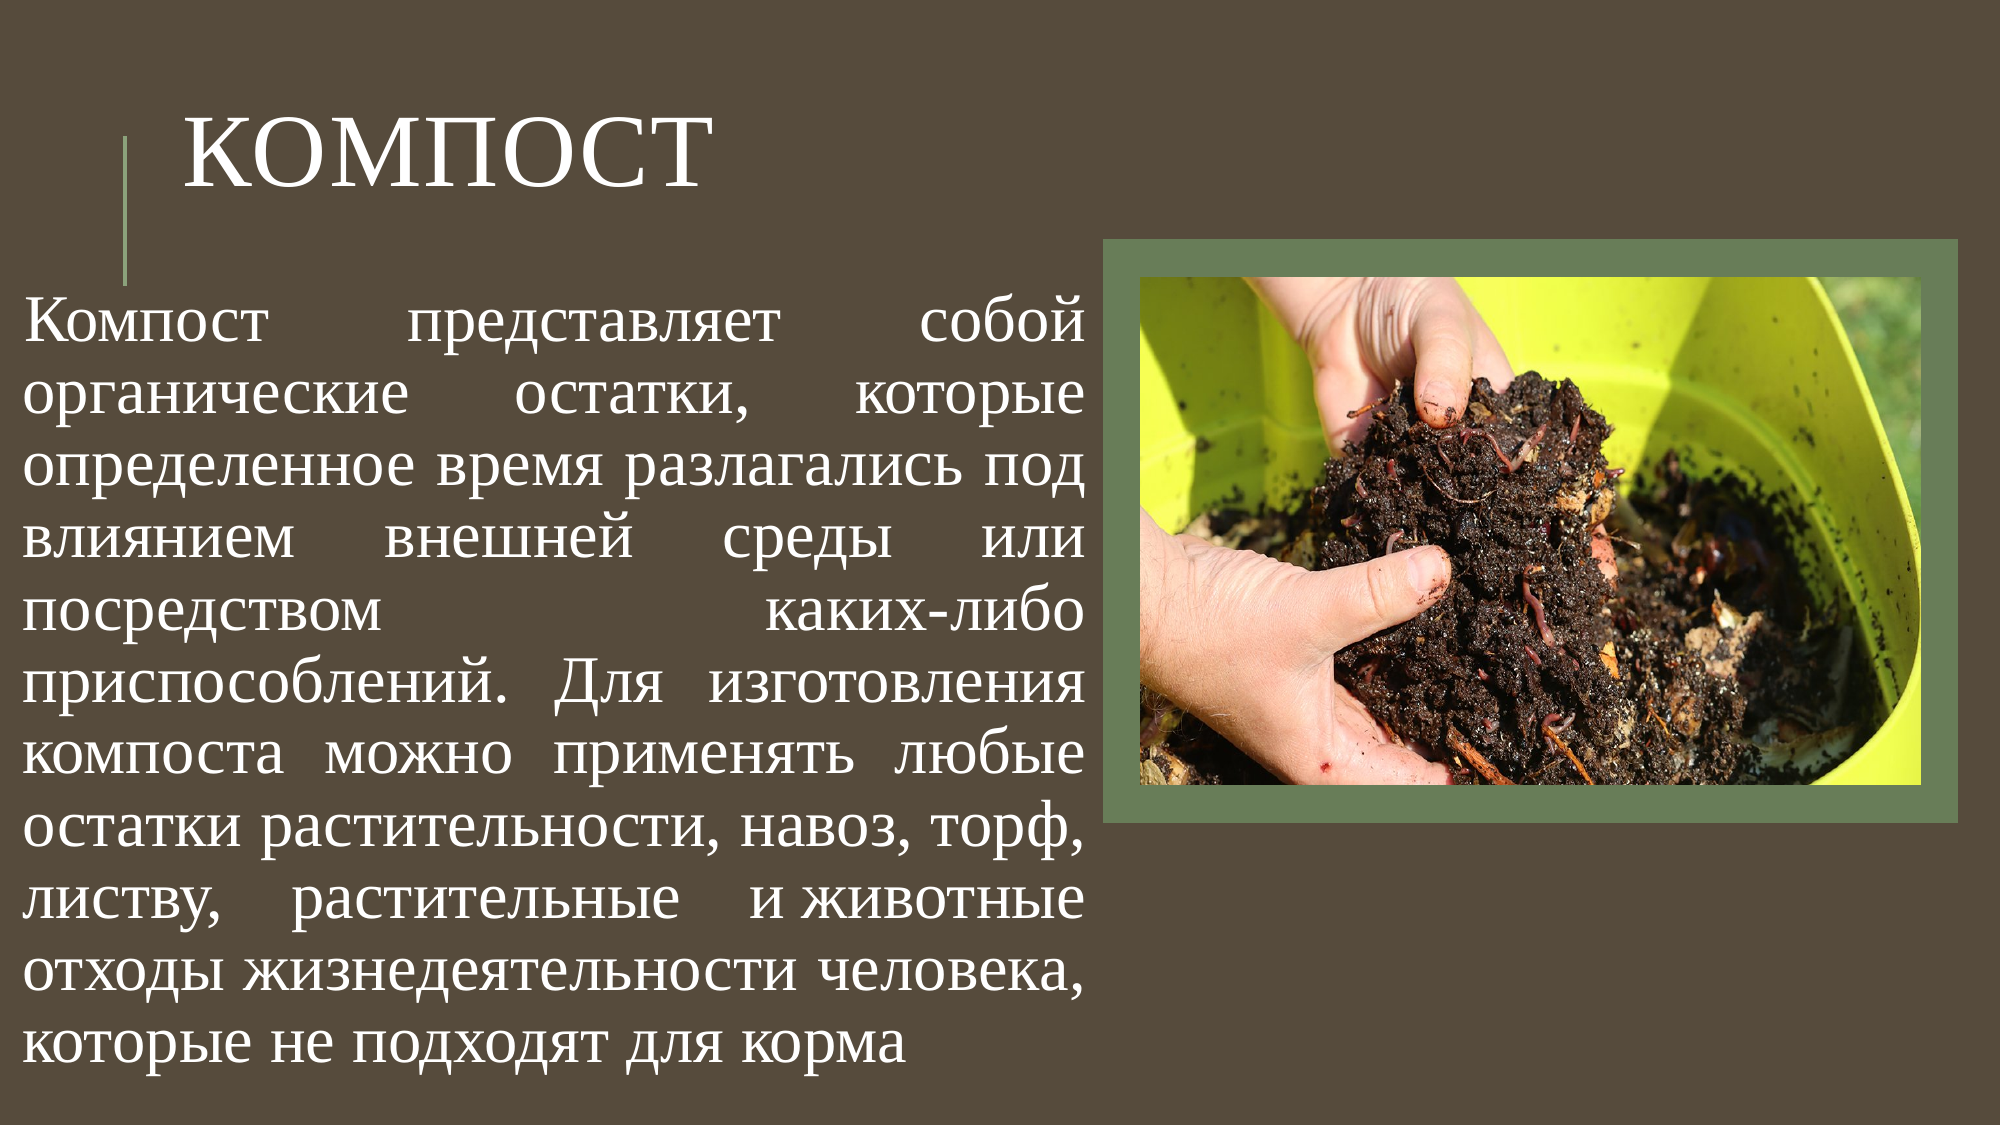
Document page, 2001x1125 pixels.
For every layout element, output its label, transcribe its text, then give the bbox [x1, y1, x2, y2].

picture [1140, 276, 1921, 786]
title КОМПОСТ [168, 96, 1763, 342]
list Компост представляет собой органические остатки, которые определенное время разлагались под влиянием внешней среды или посредством каких-либо приспособлений. Для изготовления компоста можно применять любые остатки растительности, навоз, торф, листву, растительные и животные отходы жизнедеятельности человека, которые не подходят для корма [0, 276, 1095, 1125]
